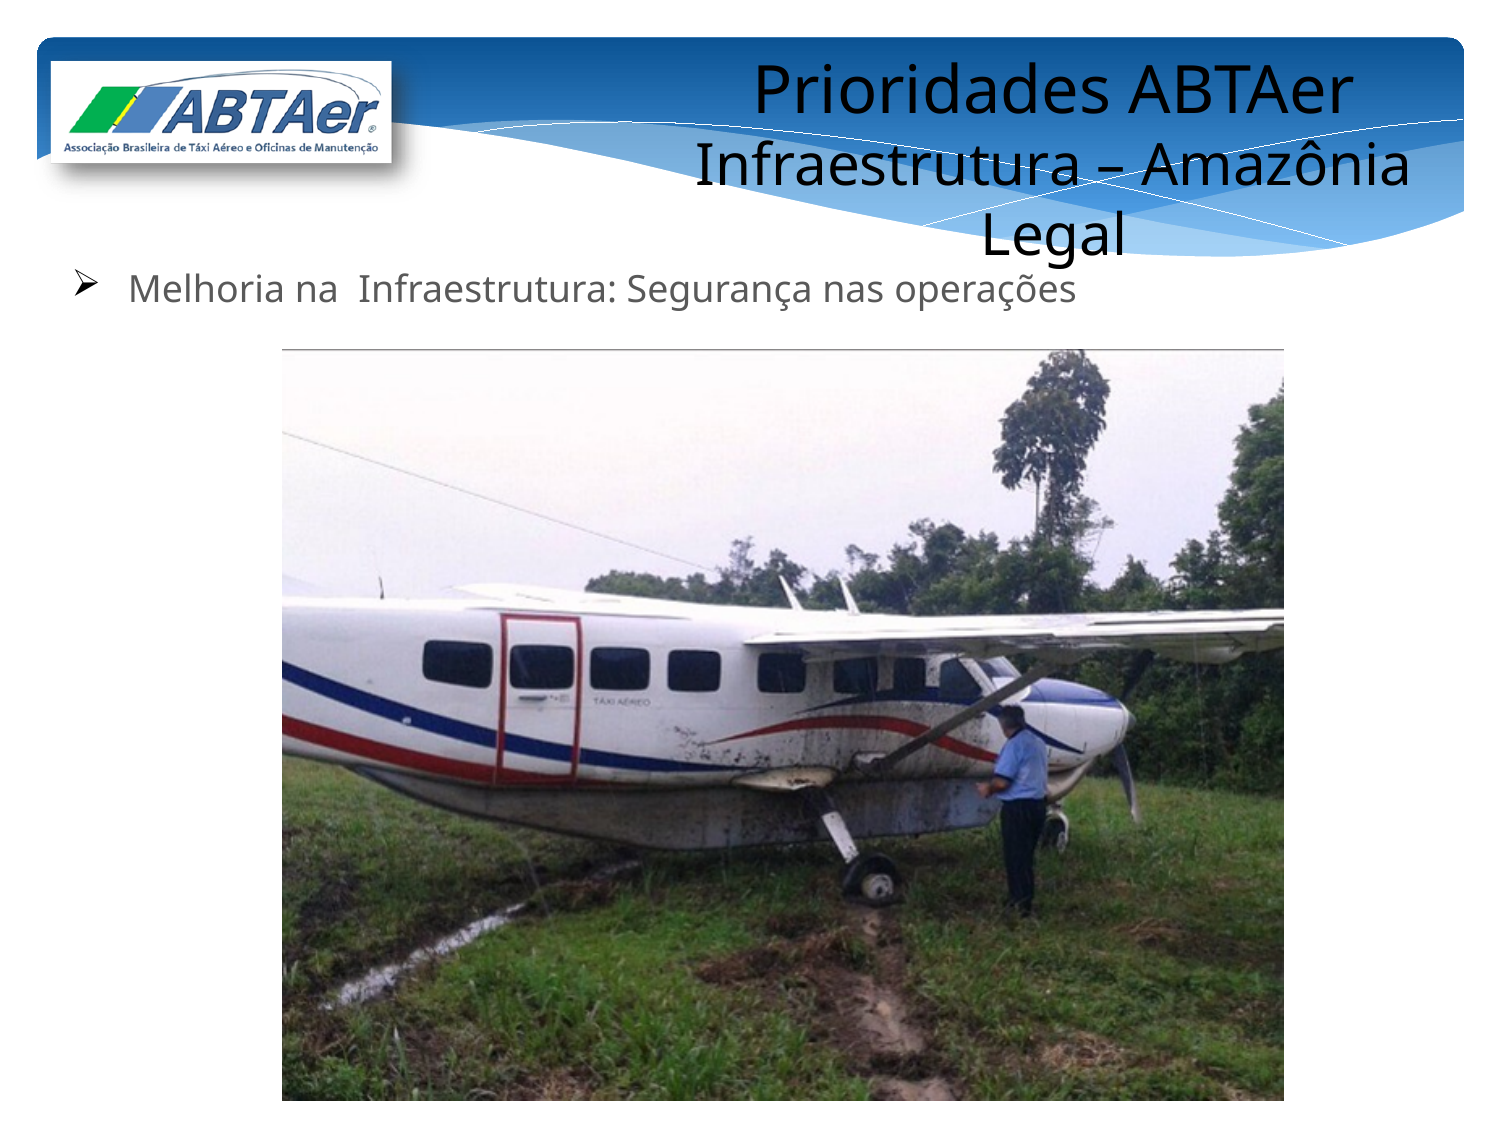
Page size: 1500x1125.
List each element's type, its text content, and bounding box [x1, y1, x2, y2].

picture [28, 39, 435, 207]
picture [281, 349, 1285, 1102]
text_box Melhoria na Infraestrutura: Segurança nas operações [54, 257, 1460, 321]
text_box Prioridades ABTAer Infraestrutura – Amazônia Legal [643, 39, 1465, 275]
